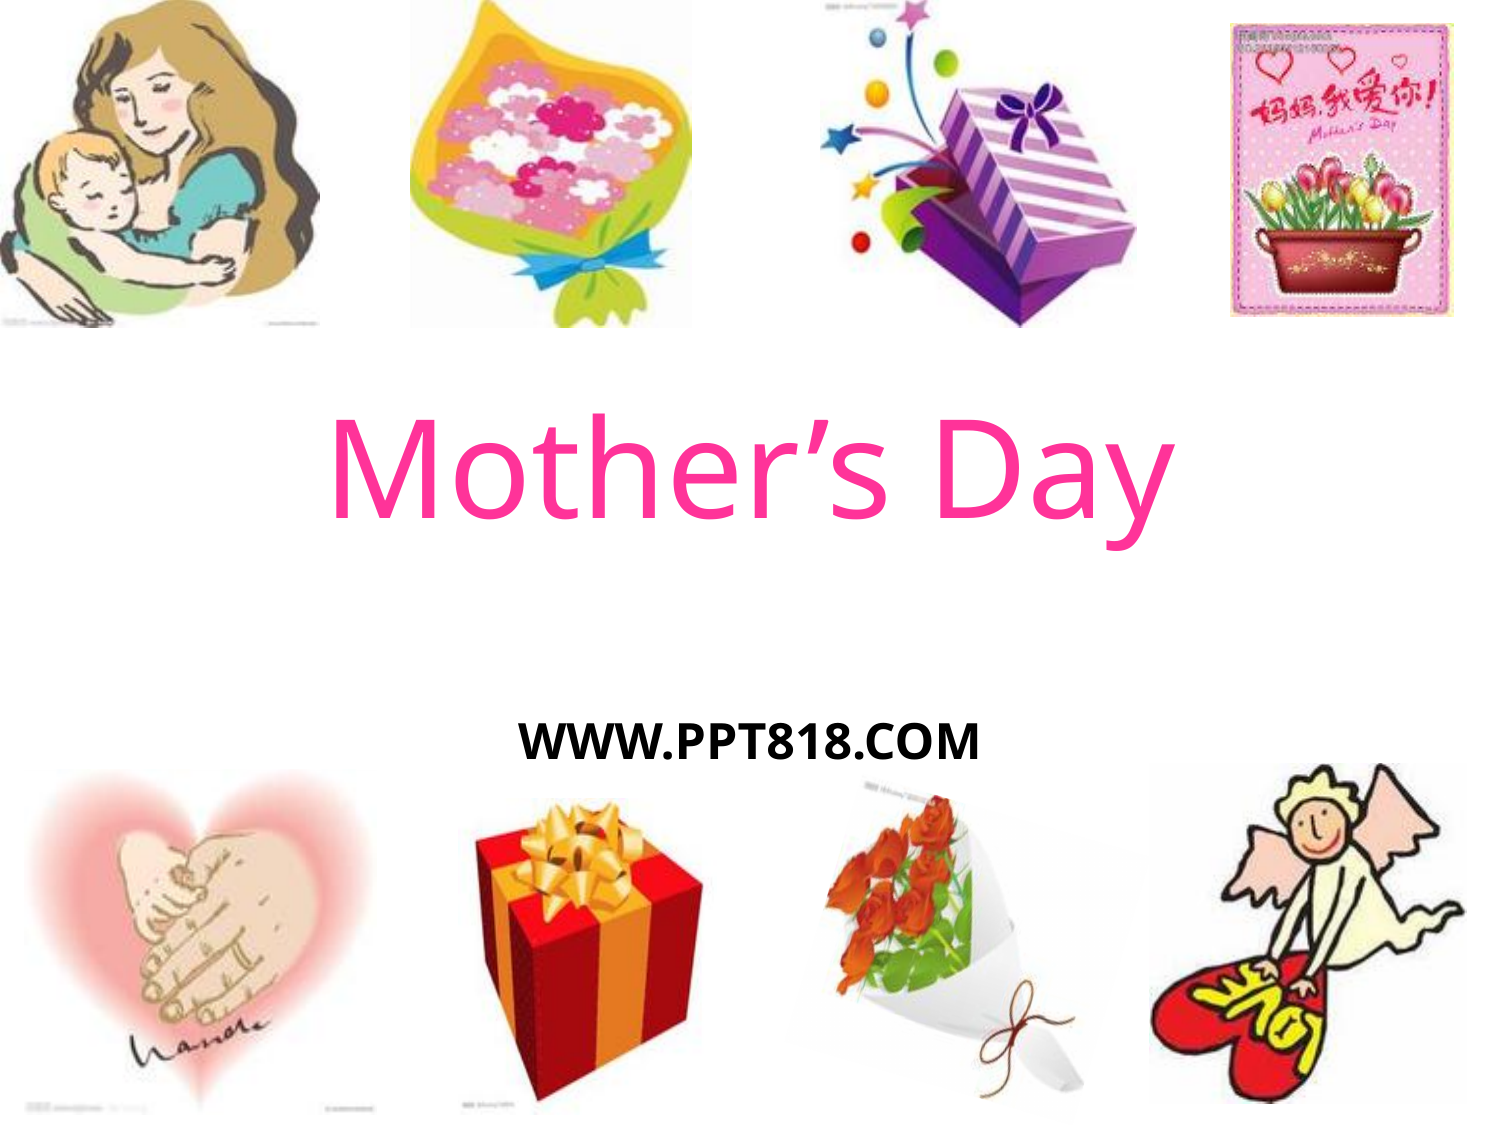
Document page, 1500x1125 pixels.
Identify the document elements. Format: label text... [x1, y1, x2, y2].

text_box WWW.PPT818.COM [0, 696, 1500, 778]
picture [458, 798, 718, 1116]
picture [409, 0, 692, 329]
picture [820, 0, 1137, 329]
picture [1230, 23, 1454, 317]
picture [24, 769, 377, 1116]
picture [786, 763, 1467, 1124]
picture [0, 0, 320, 329]
text_box Mother’s Day [0, 373, 1500, 554]
